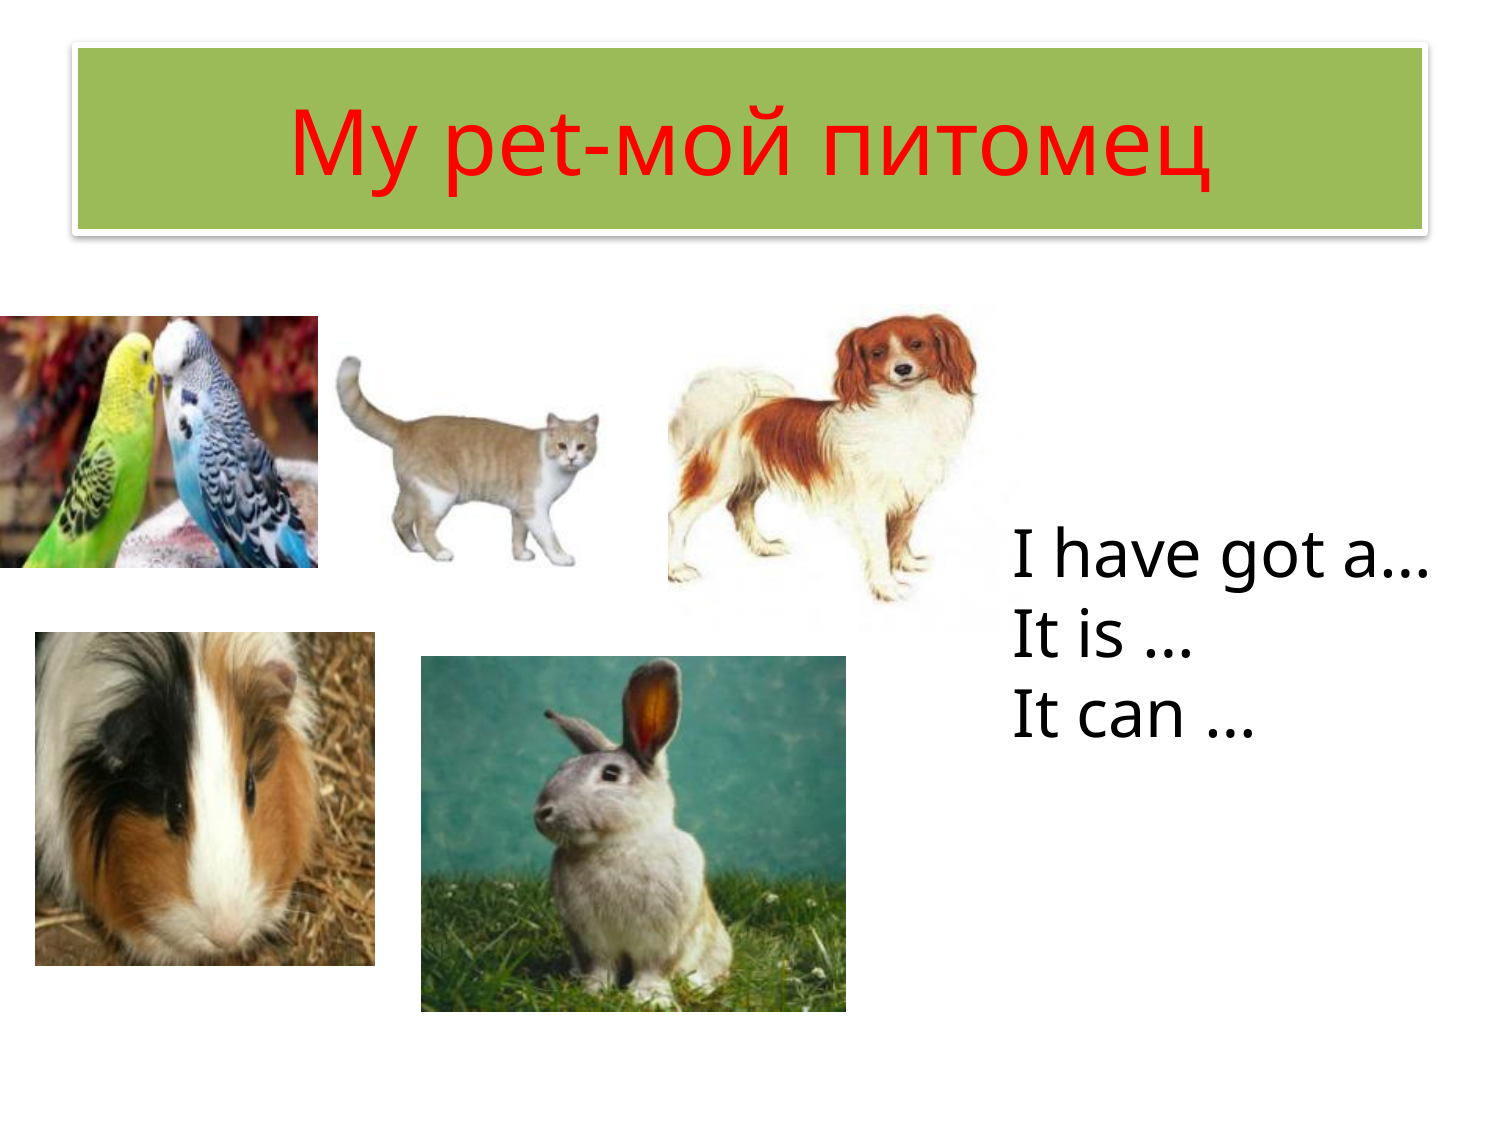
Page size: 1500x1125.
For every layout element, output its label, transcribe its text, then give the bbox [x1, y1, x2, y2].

text_box I have got a… It is … It can … [997, 503, 1449, 804]
picture [34, 632, 376, 966]
picture [0, 292, 1026, 633]
picture [421, 656, 846, 1012]
title My pet-мой питомец [72, 42, 1428, 236]
